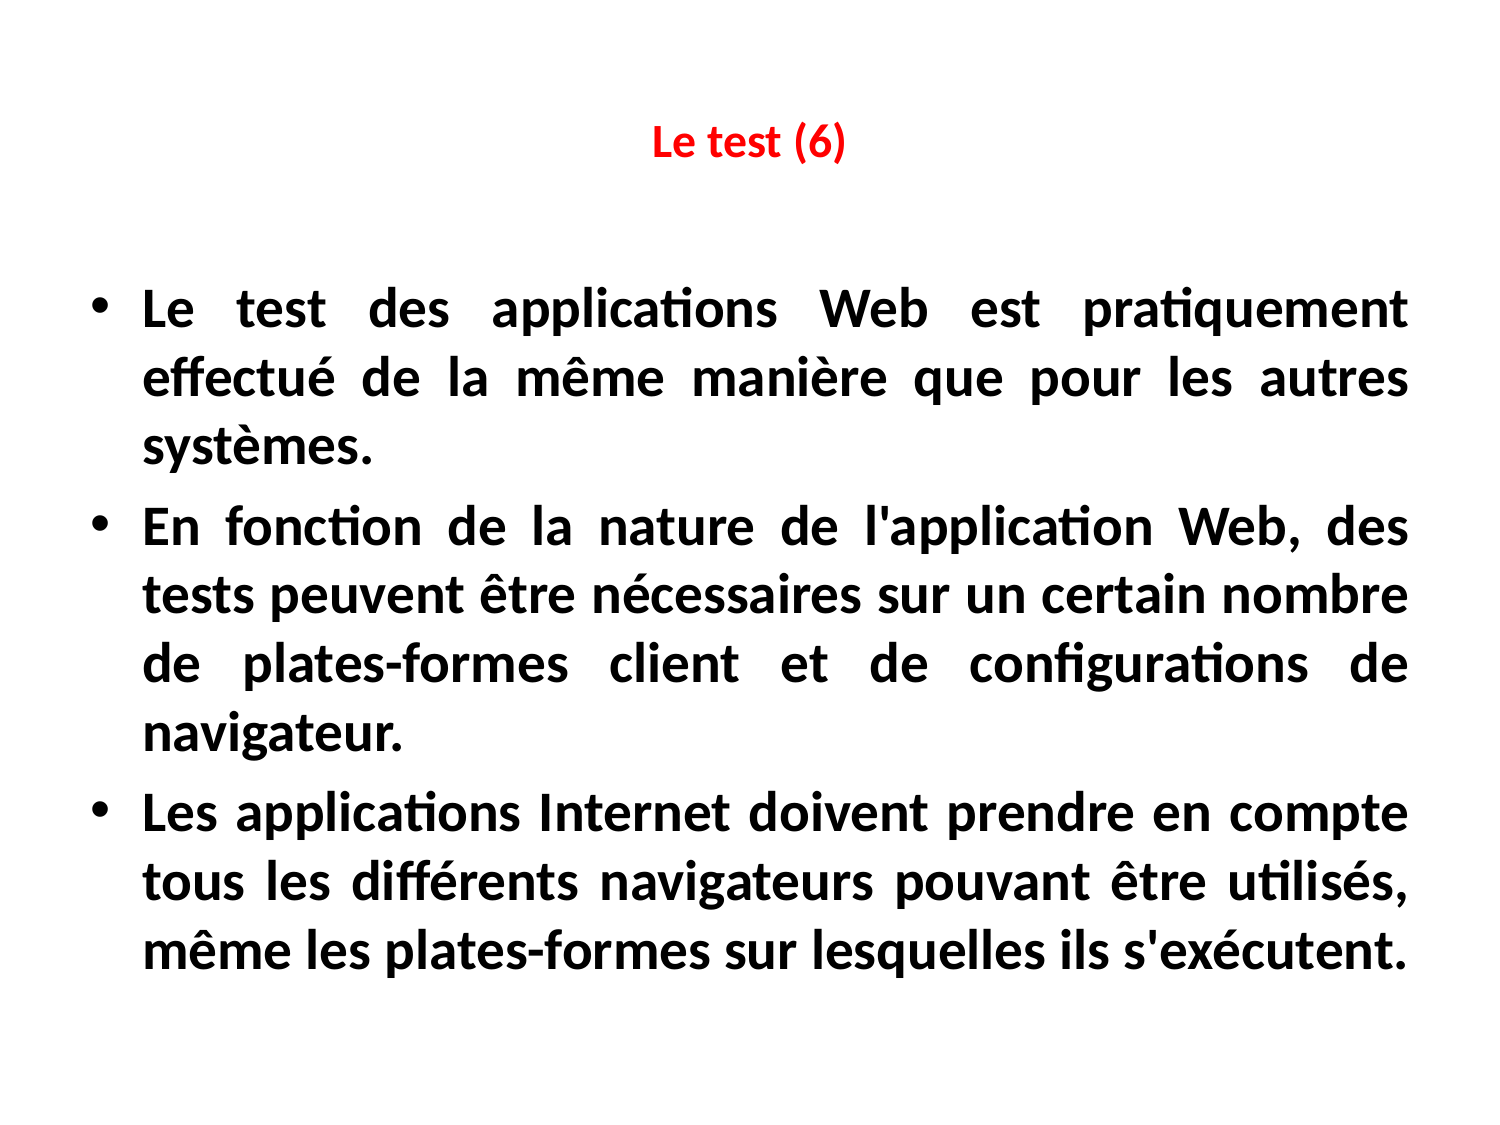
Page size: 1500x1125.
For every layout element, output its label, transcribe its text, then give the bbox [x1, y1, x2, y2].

list Le test des applications Web est pratiquement effectué de la même manière que pour les autres systèmes. En fonction de la nature de l'application Web, des tests peuvent être nécessaires sur un certain nombre de plates-formes client et de configurations de navigateur. Les applications Internet doivent prendre en compte tous les différents navigateurs pouvant être utilisés, même les plates-formes sur lesquelles ils s'exécutent. [75, 262, 1425, 1005]
title Le test (6) [75, 45, 1425, 233]
